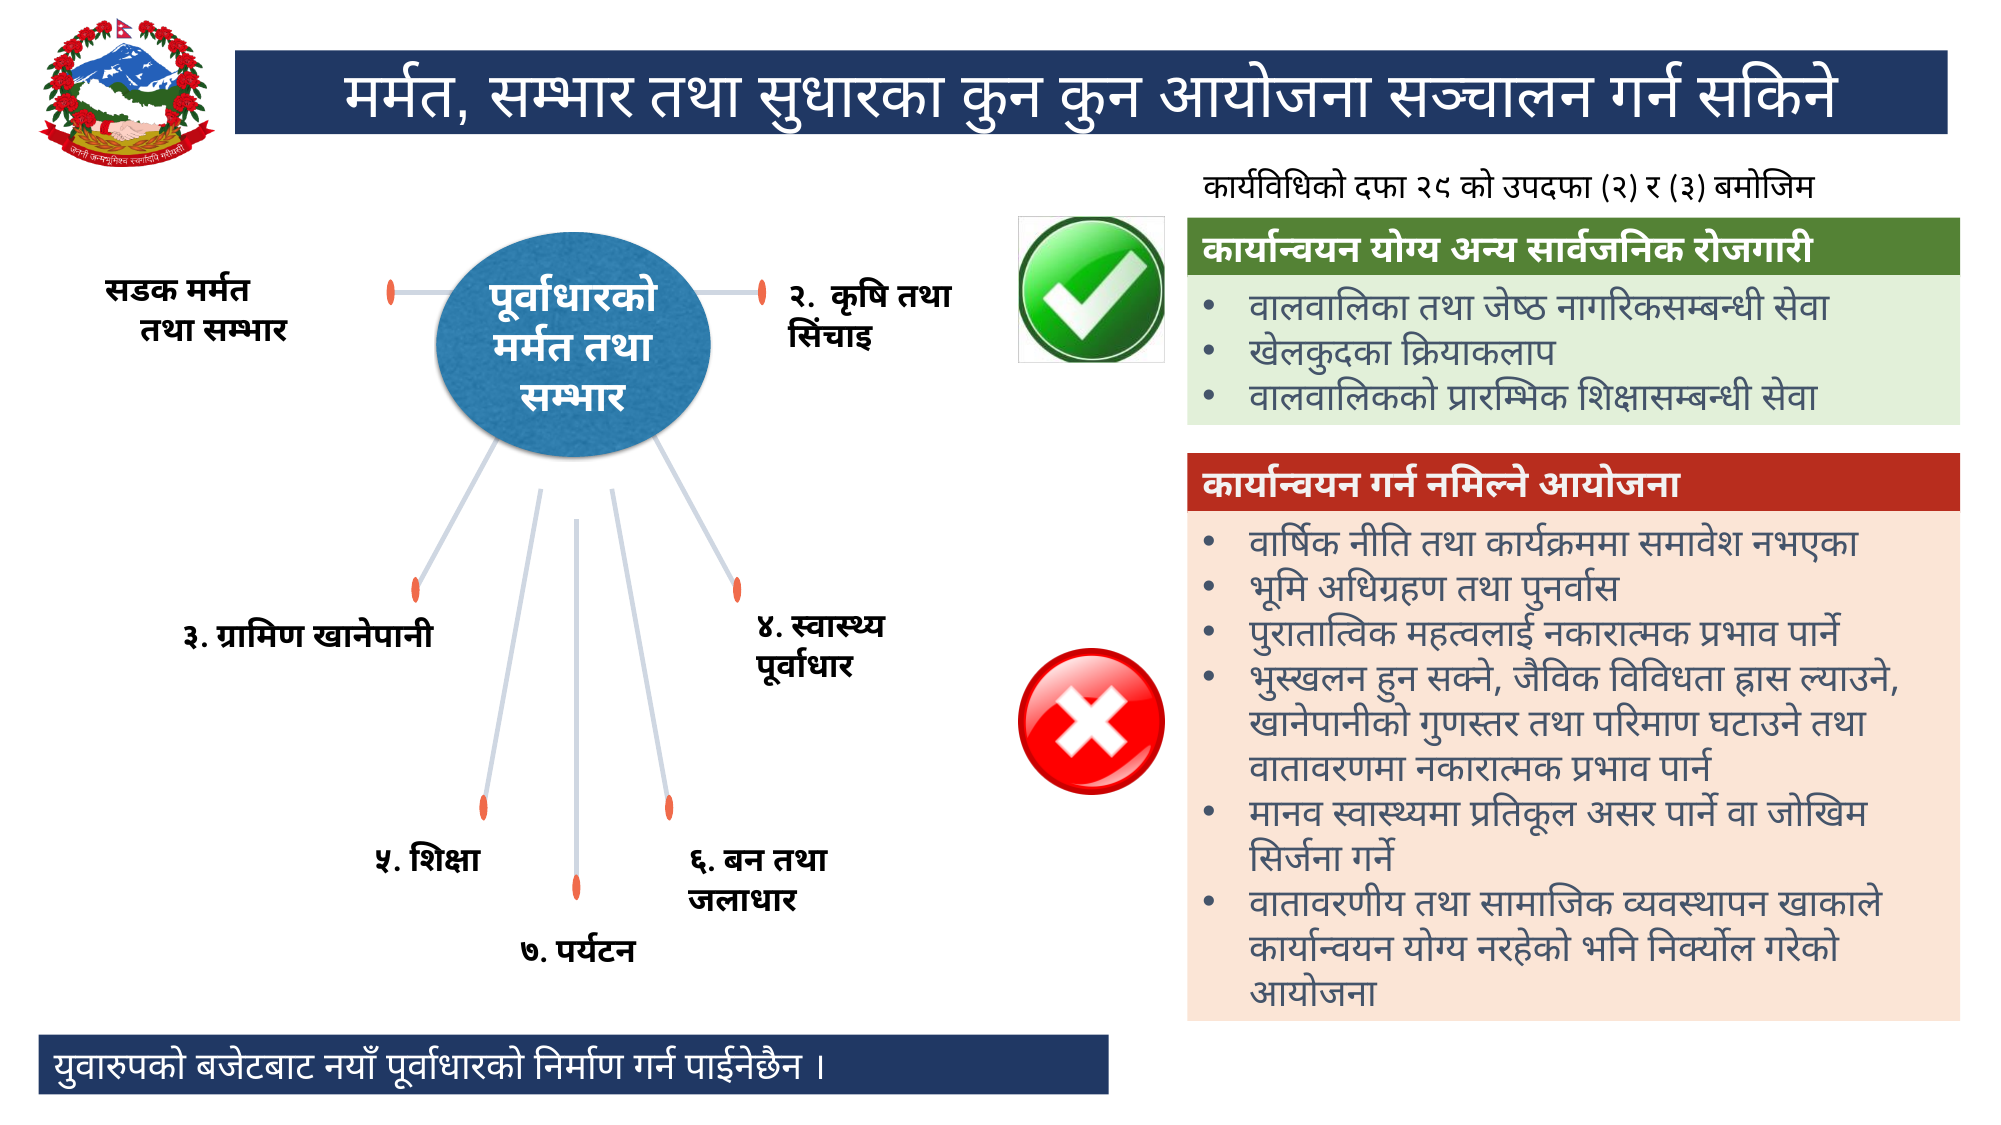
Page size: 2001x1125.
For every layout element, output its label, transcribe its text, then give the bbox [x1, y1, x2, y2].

text_box कार्यान्वयन गर्न नमिल्ने आयोजना [1187, 453, 1961, 511]
picture [1018, 216, 1165, 363]
text_box कार्यान्वयन योग्य अन्य सार्वजनिक रोजगारी [1187, 217, 1961, 275]
text_box मर्मत, सम्भार तथा सुधारका कुन कुन आयोजना सञ्चालन गर्न सकिने [235, 50, 1948, 135]
text_box कार्यविधिको दफा २९ को उपदफा (२) र (३) बमोजिम [1188, 157, 1962, 213]
text_box वार्षिक नीति तथा कार्यक्रममा समावेश नभएका भूमि अधिग्रहण तथा पुनर्वास पुरातात्विक महत्वलाई नकारात्मक प्रभाव पार्ने भुस्खलन हुन सक्ने, जैविक विविधता ह्रास ल्याउने, खानेपानीको गुणस्तर तथा परिमाण घटाउने तथा वातावरणमा नकारात्मक प्रभाव पार्न मानव स्वास्थ्यमा प्रतिकूल असर पार्ने वा जोखिम सिर्जना गर्ने वातावरणीय तथा सामाजिक व्यवस्थापन खाकाले कार्यान्वयन योग्य नरहेको भनि निर्क्योल गरेको आयोजना [1187, 511, 1961, 1021]
text_box युवारुपको बजेटबाट नयाँ पूर्वाधारको निर्माण गर्न पाईनेछैन । [38, 1034, 1109, 1095]
picture [1018, 648, 1165, 795]
text_box वालवालिका तथा जेष्ठ नागरिकसम्बन्धी सेवा खेलकुदका क्रियाकलाप वालवालिकको प्रारम्भिक शिक्षासम्बन्धी सेवा [1187, 275, 1961, 425]
picture [38, 18, 215, 167]
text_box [90, 227, 1047, 978]
